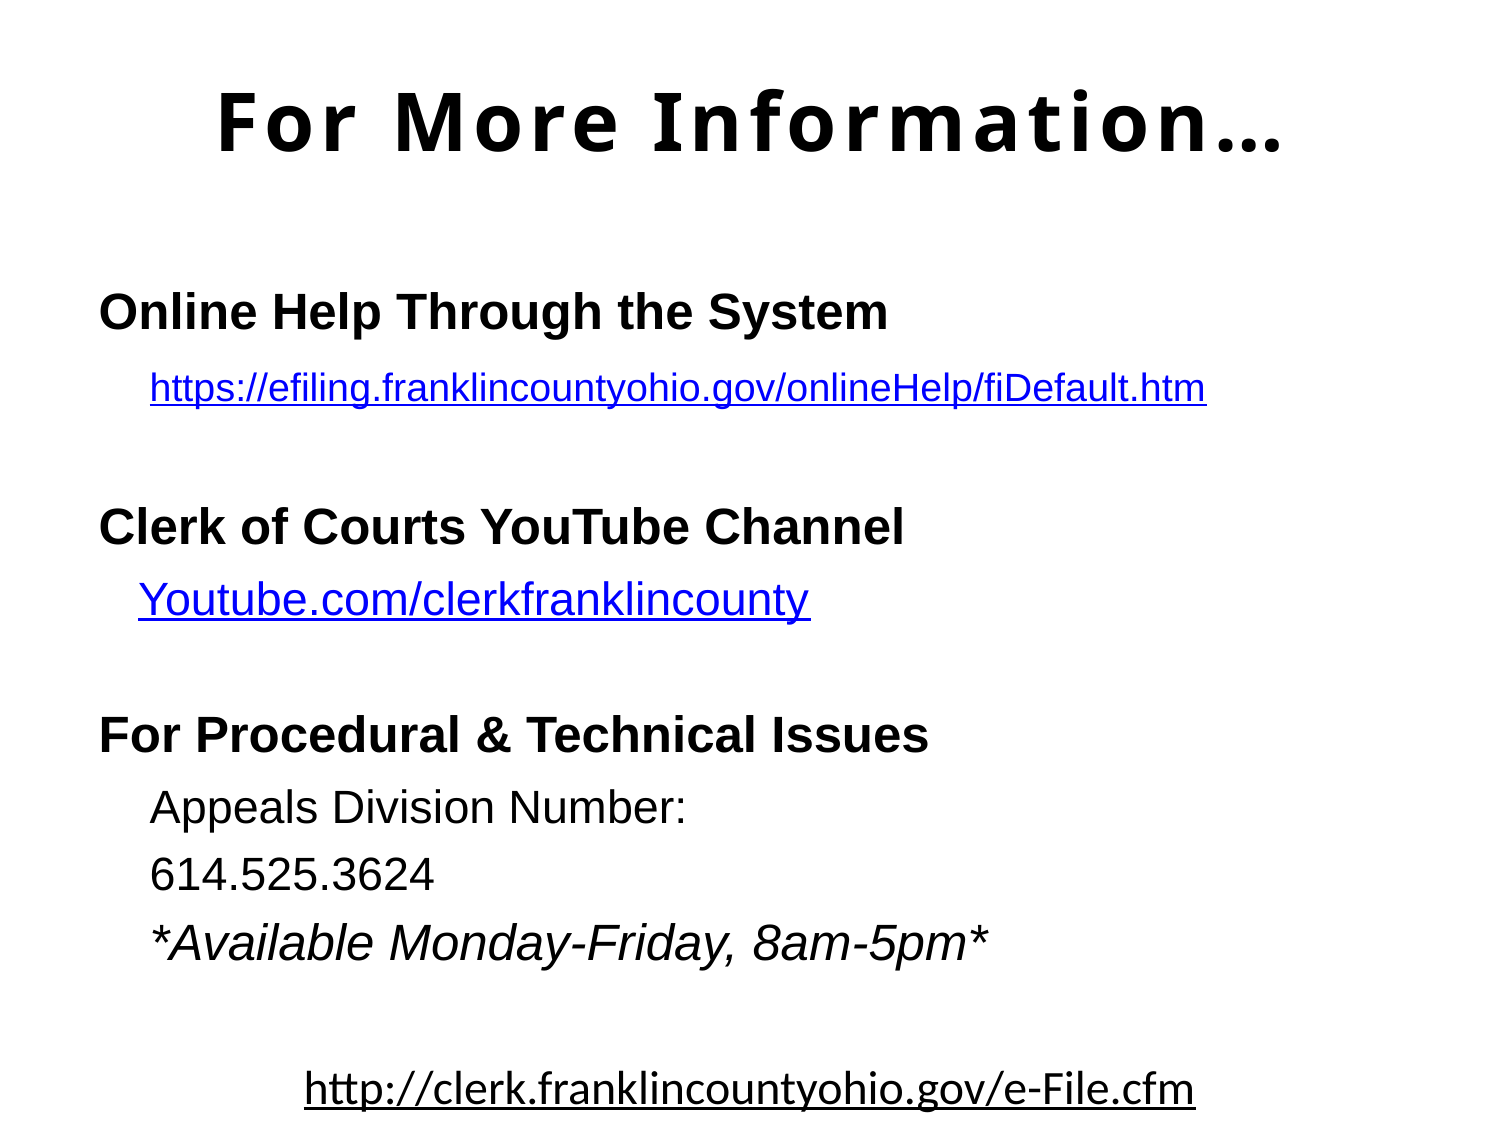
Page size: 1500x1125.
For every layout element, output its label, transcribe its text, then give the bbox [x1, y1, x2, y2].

text_box http://clerk.franklincountyohio.gov/e-File.cfm [221, 1048, 1279, 1121]
list Online Help Through the System https://efiling.franklincountyohio.gov/onlineHelp/fiDefault.htm Clerk of Courts YouTube Channel Youtube.com/clerkfranklincounty For Procedural & Technical Issues Appeals Division Number: 614.525.3624 *Available Monday-Friday, 8am-5pm* [83, 199, 1417, 988]
title For More Information… [75, 24, 1425, 213]
